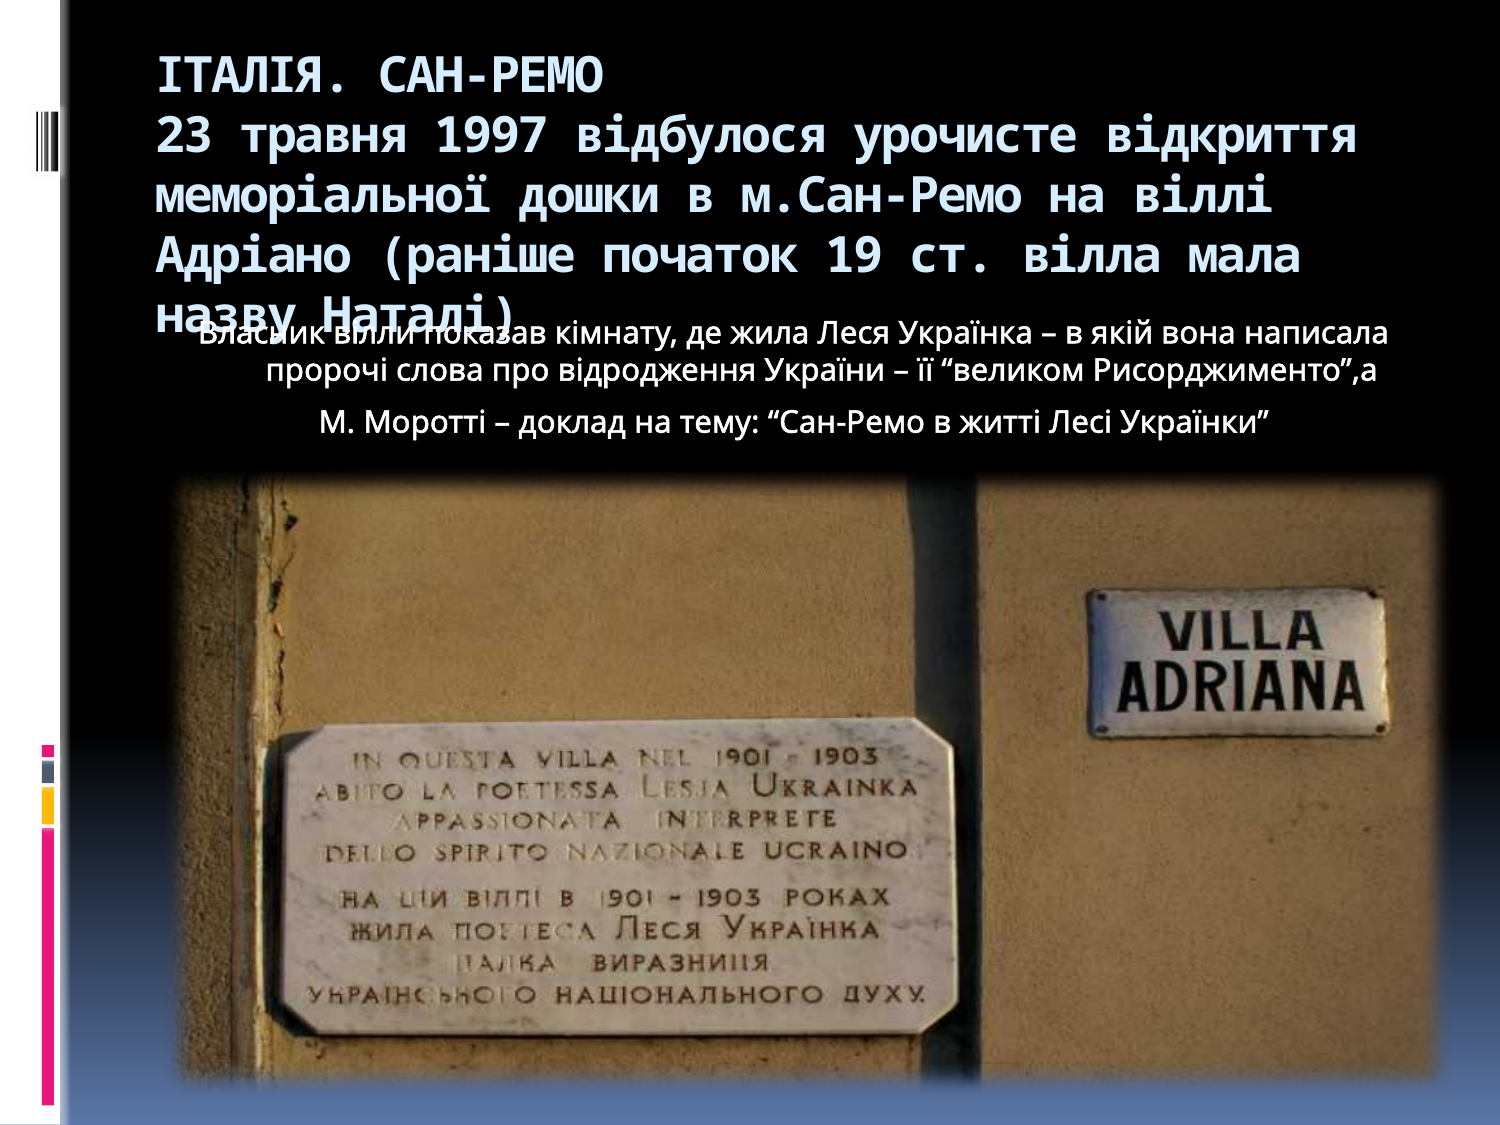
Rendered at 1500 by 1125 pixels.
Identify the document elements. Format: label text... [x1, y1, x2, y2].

picture [163, 468, 1452, 1094]
list Власник вілли показав кімнату, де жила Леся Українка – в якій вона написала пророчі слова про відродження України – її “великом Рисорджименто”,а М. Моротті – доклад на тему: “Сан-Ремо в житті Лесі Українки” [152, 304, 1425, 488]
title ІТАЛІЯ. САН-РЕМО 23 травня 1997 відбулося урочисте відкриття меморіальної дошки в м.Сан-Ремо на віллі Адріано (раніше початок 19 ст. вілла мала назву Наталі) [140, 35, 1416, 186]
